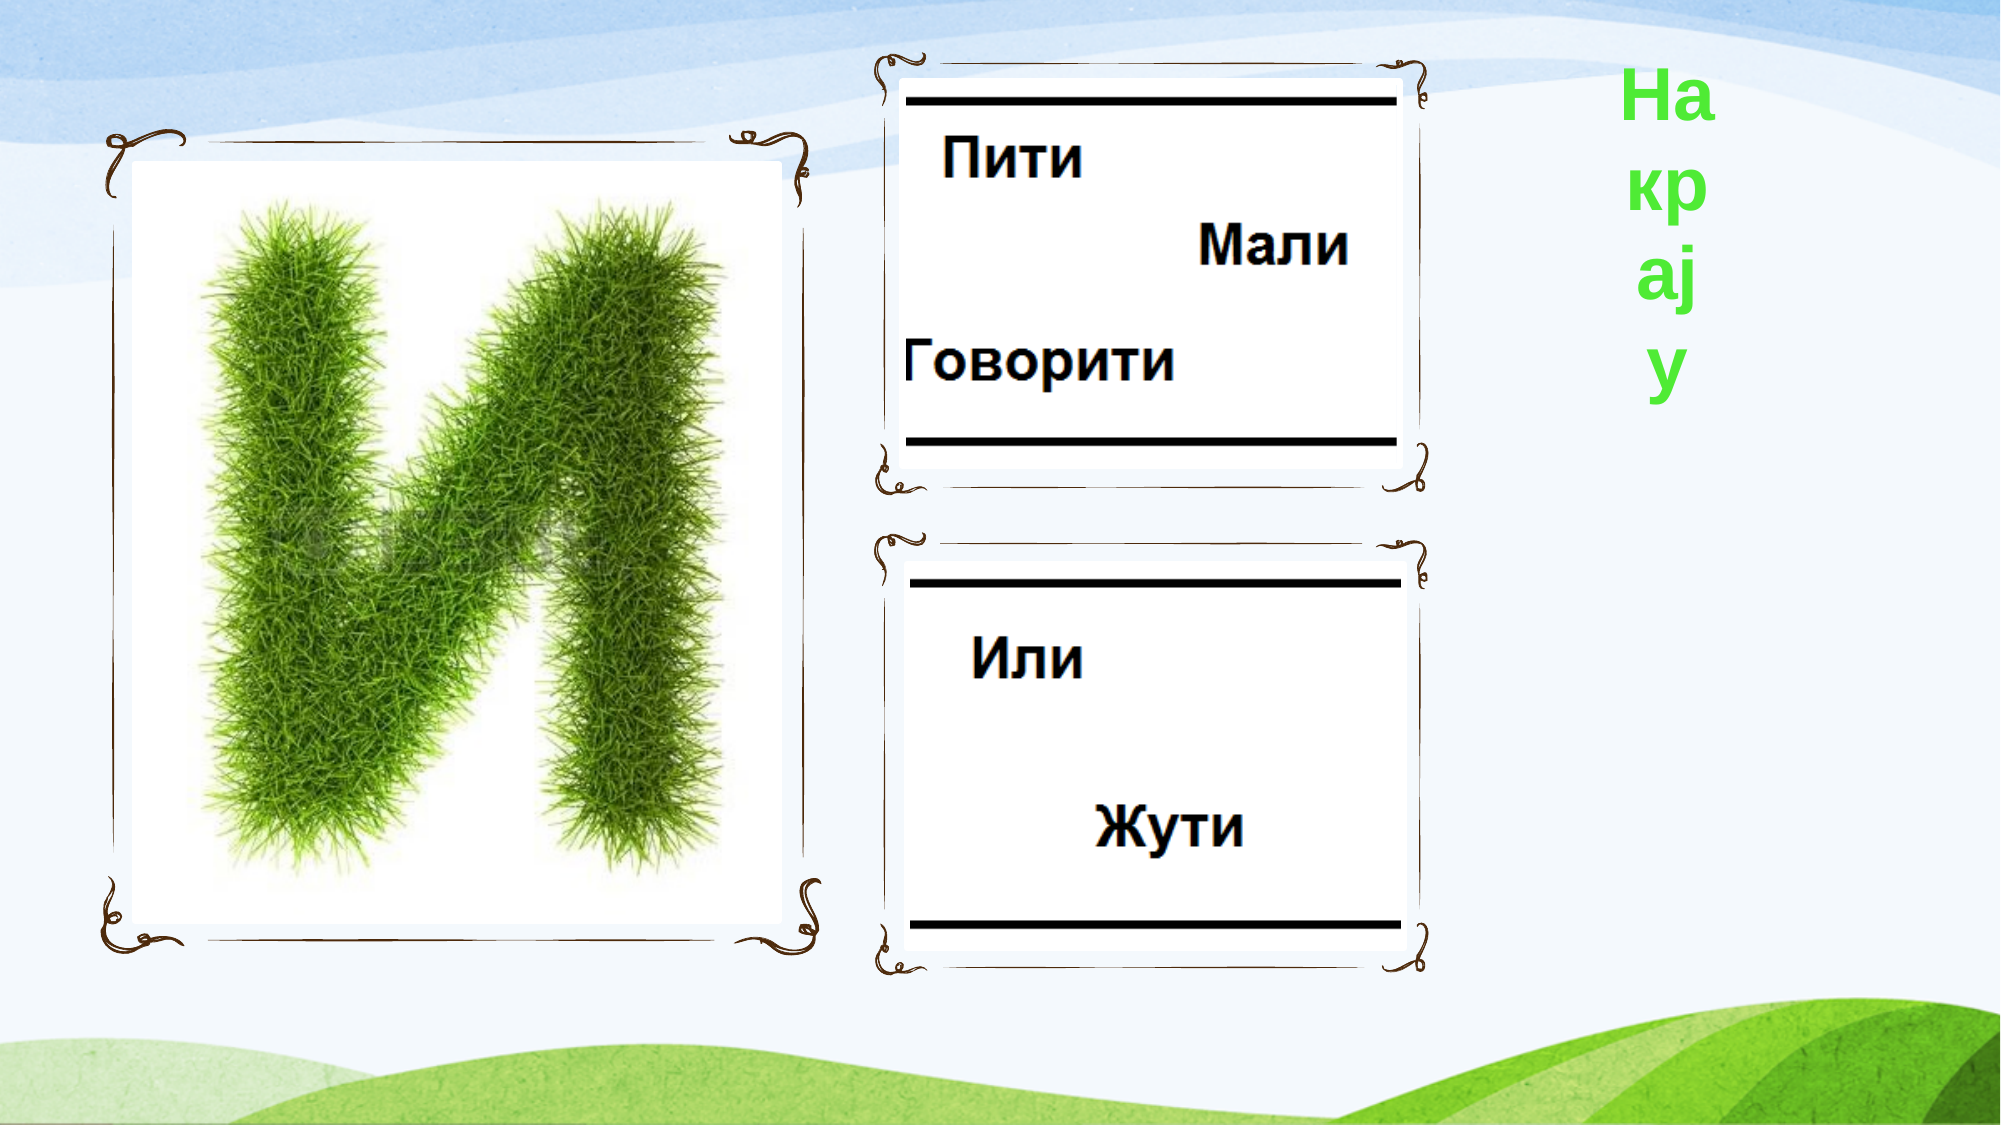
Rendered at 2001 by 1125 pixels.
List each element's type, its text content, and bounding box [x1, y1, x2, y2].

picture [0, 0, 2001, 1125]
text_box На крају [1602, 37, 1732, 413]
